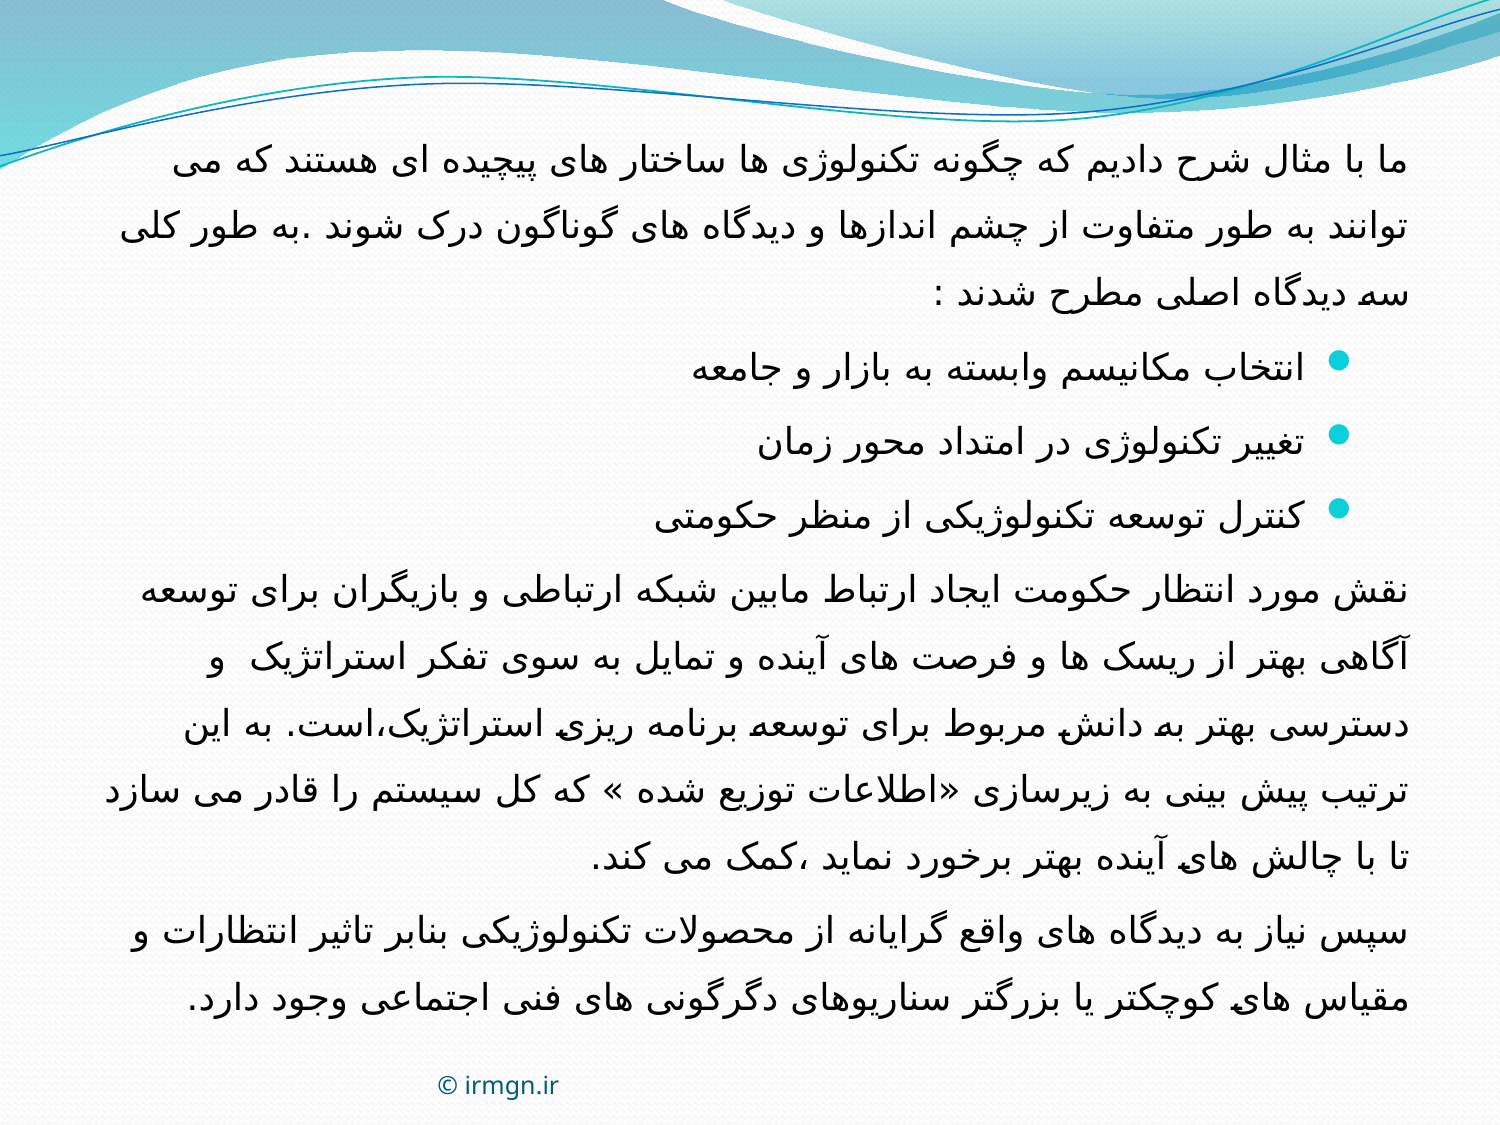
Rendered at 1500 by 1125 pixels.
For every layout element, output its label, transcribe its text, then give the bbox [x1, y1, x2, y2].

footer © irmgn.ir [437, 1042, 988, 1103]
list ما با مثال شرح دادیم که چگونه تکنولوژی ها ساختار های پیچیده ای هستند که می توانند به طور متفاوت از چشم اندازها و دیدگاه های گوناگون درک شوند .به طور کلی سه دیدگاه اصلی مطرح شدند : انتخاب مکانیسم وابسته به بازار و جامعه تغییر تکنولوژی در امتداد محور زمان کنترل توسعه تکنولوژیکی از منظر حکومتی نقش مورد انتظار حکومت ایجاد ارتباط مابین شبکه ارتباطی و بازیگران برای توسعه آگاهی بهتر از ریسک ها و فرصت های آینده و تمایل به سوی تفکر استراتژیک و دسترسی بهتر به دانش مربوط برای توسعه برنامه ریزی استراتژیک،است. به این ترتیب پیش بینی به زیرسازی «اطلاعات توزیع شده » که کل سیستم را قادر می سازد تا با چالش های آینده بهتر برخورد نماید ،کمک می کند. سپس نیاز به دیدگاه های واقع گرایانه از محصولات تکنولوژیکی بنابر تاثیر انتظارات و مقیاس های کوچکتر یا بزرگتر سناریوهای دگرگونی های فنی اجتماعی وجود دارد. [75, 105, 1425, 1038]
